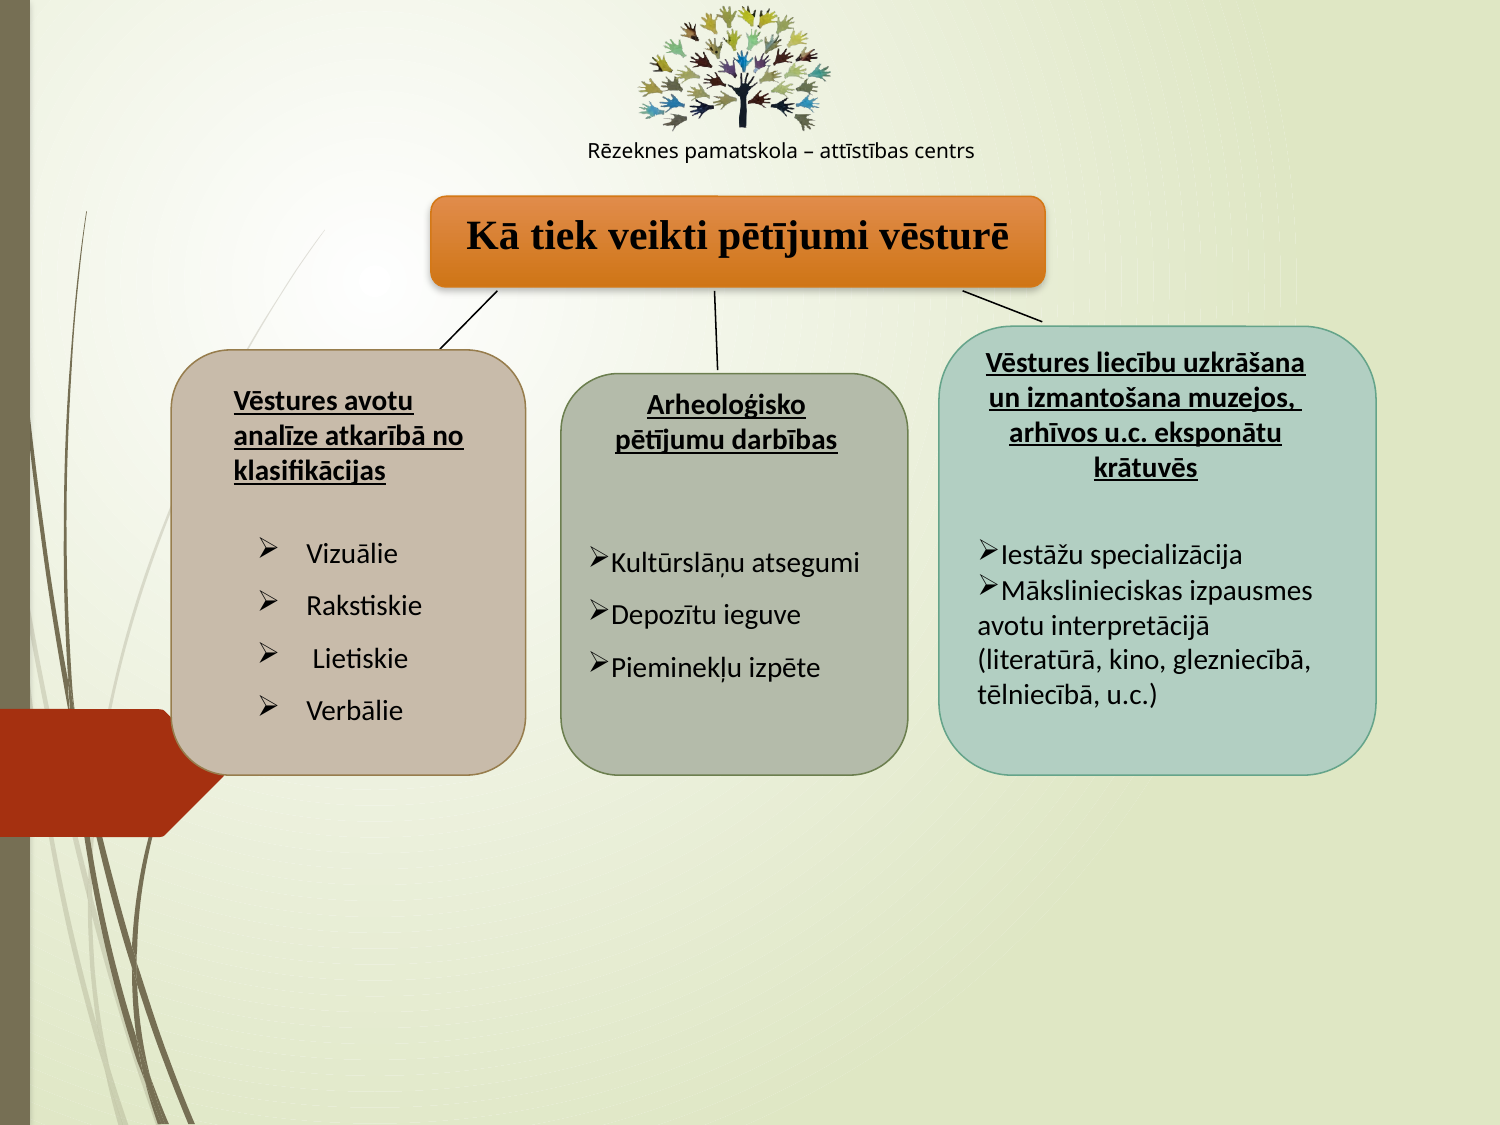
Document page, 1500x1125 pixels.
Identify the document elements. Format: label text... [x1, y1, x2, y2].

text_box Rēzeknes pamatskola – attīstības centrs [572, 130, 1235, 170]
text_box Vēstures liecību uzkrāšana un izmantošana muzejos, arhīvos u.c. eksponātu krātuvēs [962, 335, 1329, 491]
text_box [938, 325, 1377, 776]
text_box [560, 372, 909, 776]
text_box Vēstures avotu analīze atkarībā no klasifikācijas [217, 373, 503, 495]
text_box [714, 290, 718, 371]
text_box Kā tiek veikti pētījumi vēsturē [430, 195, 1046, 288]
text_box Iestāžu specializācija Mākslinieciskas izpausmes avotu interpretācijā (literatūrā, kino, glezniecībā, tēlniecībā, u.c.) [962, 510, 1341, 719]
text_box Arheoloģisko pētījumu darbības [584, 378, 869, 463]
picture [634, 0, 835, 132]
text_box Vizuālie Rakstiskie Lietiskie Verbālie [242, 509, 479, 734]
text_box [170, 349, 527, 776]
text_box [962, 290, 1043, 322]
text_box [418, 290, 498, 371]
text_box Kultūrslāņu atsegumi Depozītu ieguve Pieminekļu izpēte [572, 518, 904, 691]
